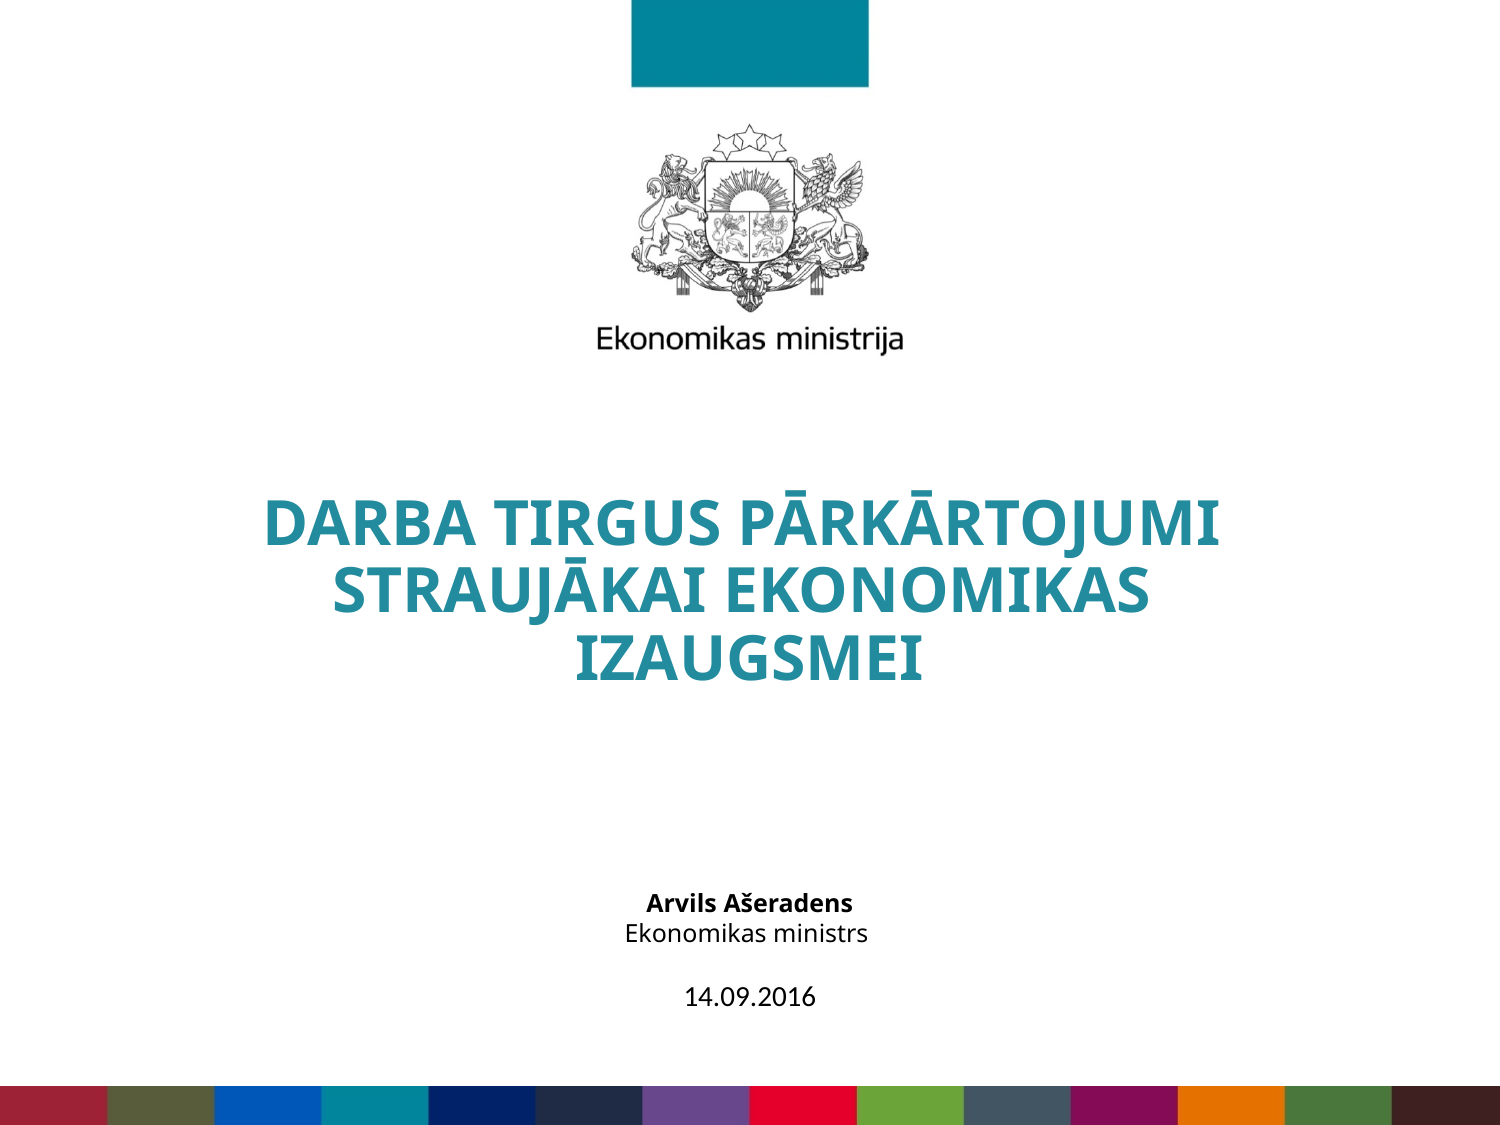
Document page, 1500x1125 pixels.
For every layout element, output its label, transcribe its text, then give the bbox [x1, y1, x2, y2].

list Arvils Ašeradens Ekonomikas ministrs 14.09.2016 [112, 879, 1388, 1083]
title DARBA TIRGUS PĀRKĀRTOJUMI STRAUJĀKAI EKONOMIKAS IZAUGSMEI [0, 484, 1500, 661]
picture [0, 1086, 320, 1125]
picture [493, 0, 1007, 484]
picture [326, 1086, 1500, 1125]
